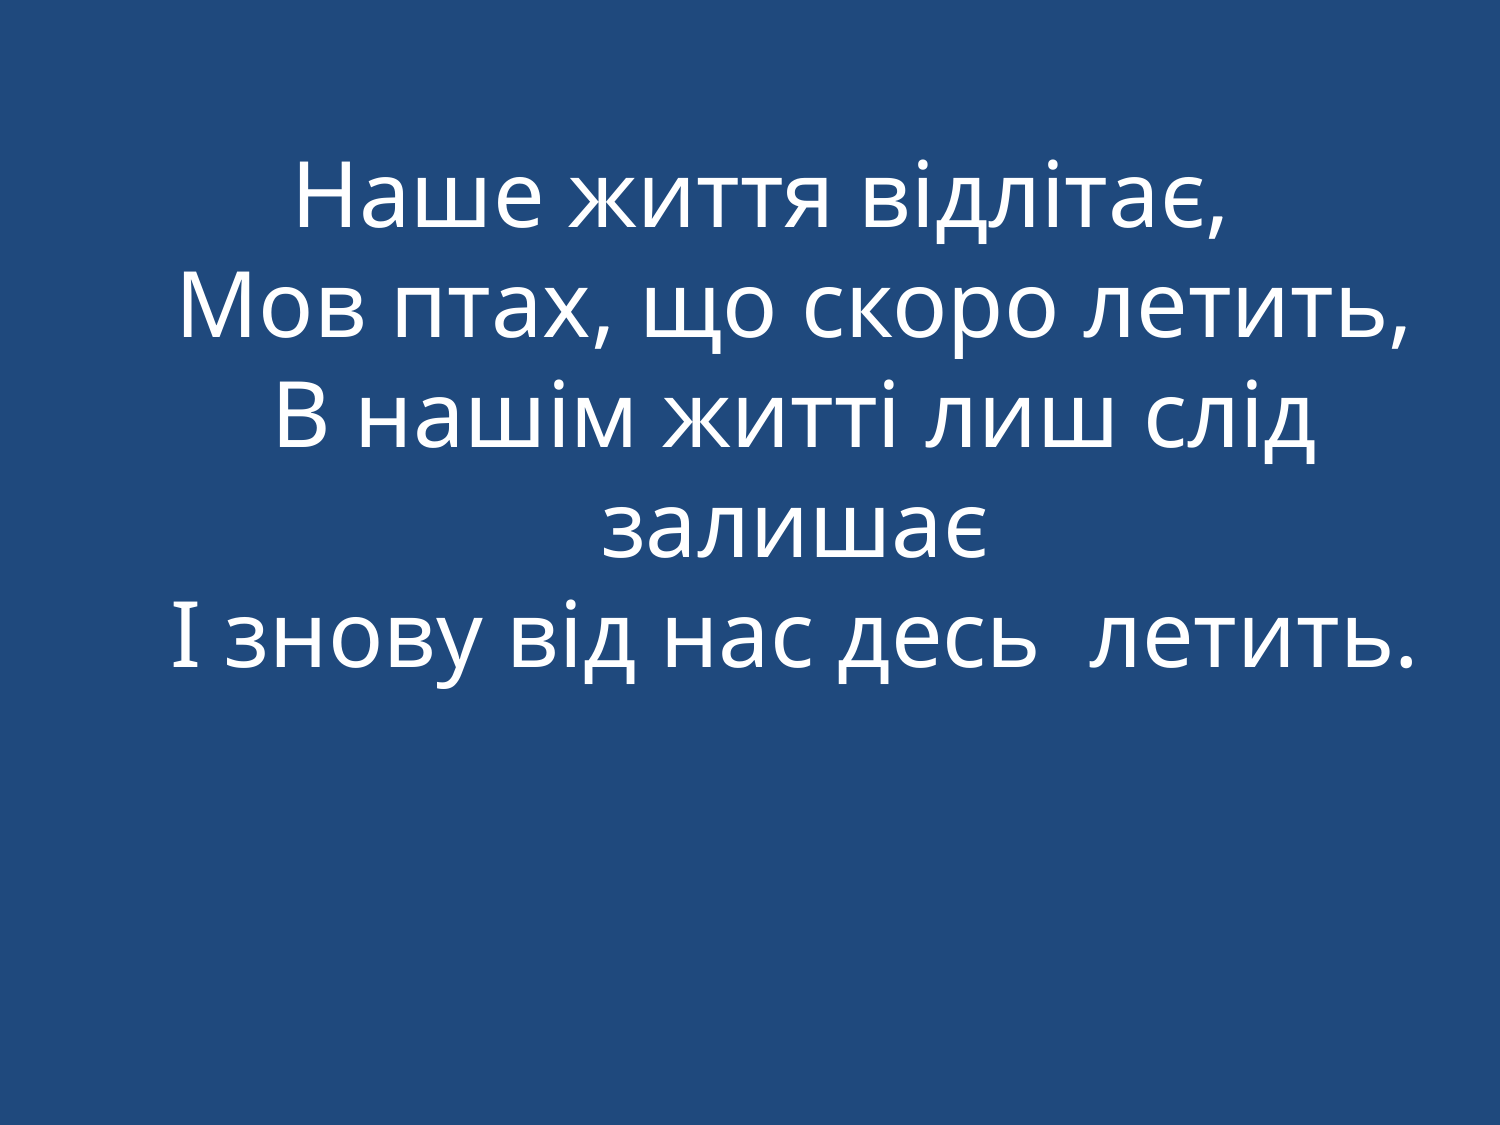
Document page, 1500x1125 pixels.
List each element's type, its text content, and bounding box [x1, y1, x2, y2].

list Наше життя відлітає, Мов птах, що скоро летить, В нашім житті лиш слід залишає І знову від нас десь летить. [0, 0, 1500, 1125]
